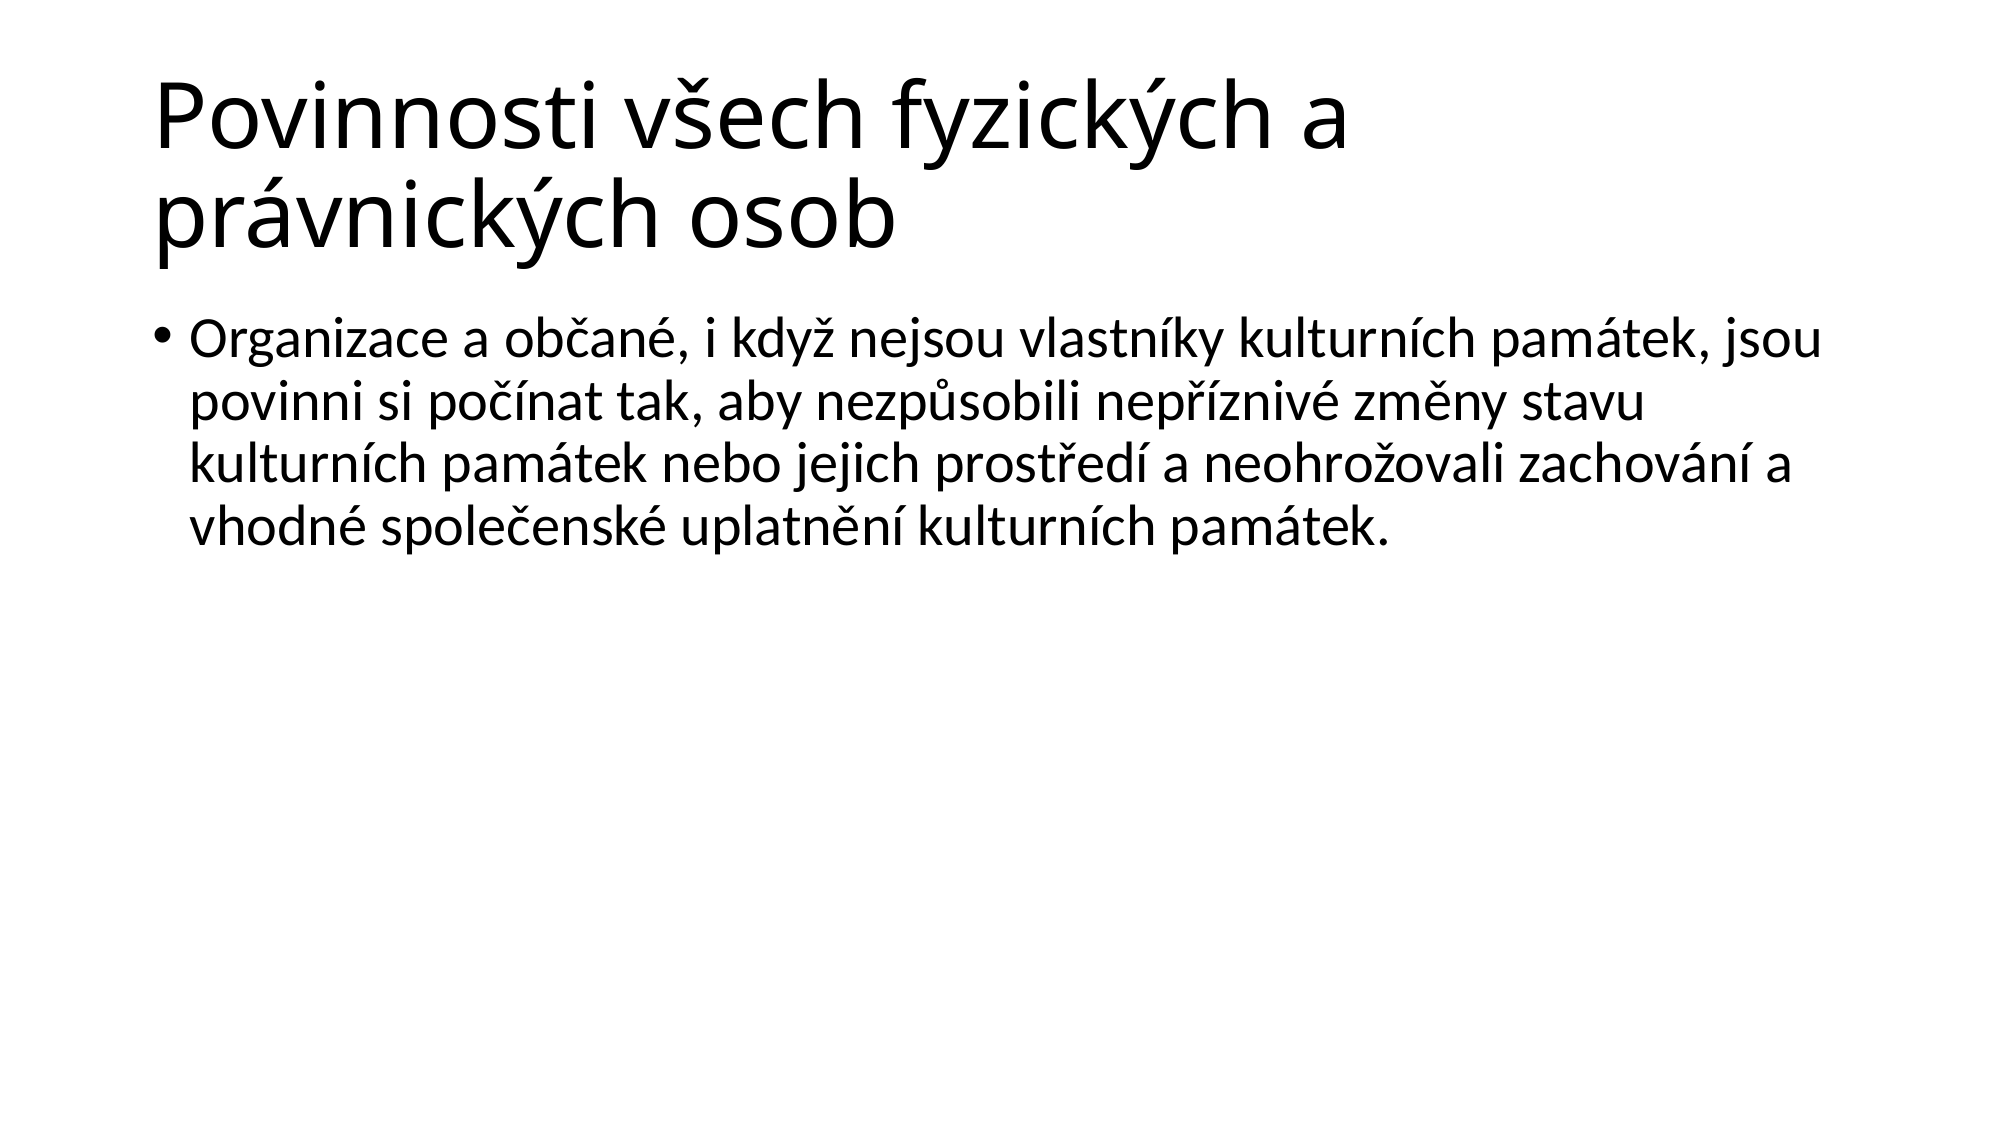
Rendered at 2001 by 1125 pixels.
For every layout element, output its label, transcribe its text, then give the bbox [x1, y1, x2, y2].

list Organizace a občané, i když nejsou vlastníky kulturních památek, jsou povinni si počínat tak, aby nezpůsobili nepříznivé změny stavu kulturních památek nebo jejich prostředí a neohrožovali zachování a vhodné společenské uplatnění kulturních památek. [137, 299, 1863, 1014]
title Povinnosti všech fyzických a právnických osob [137, 59, 1863, 278]
